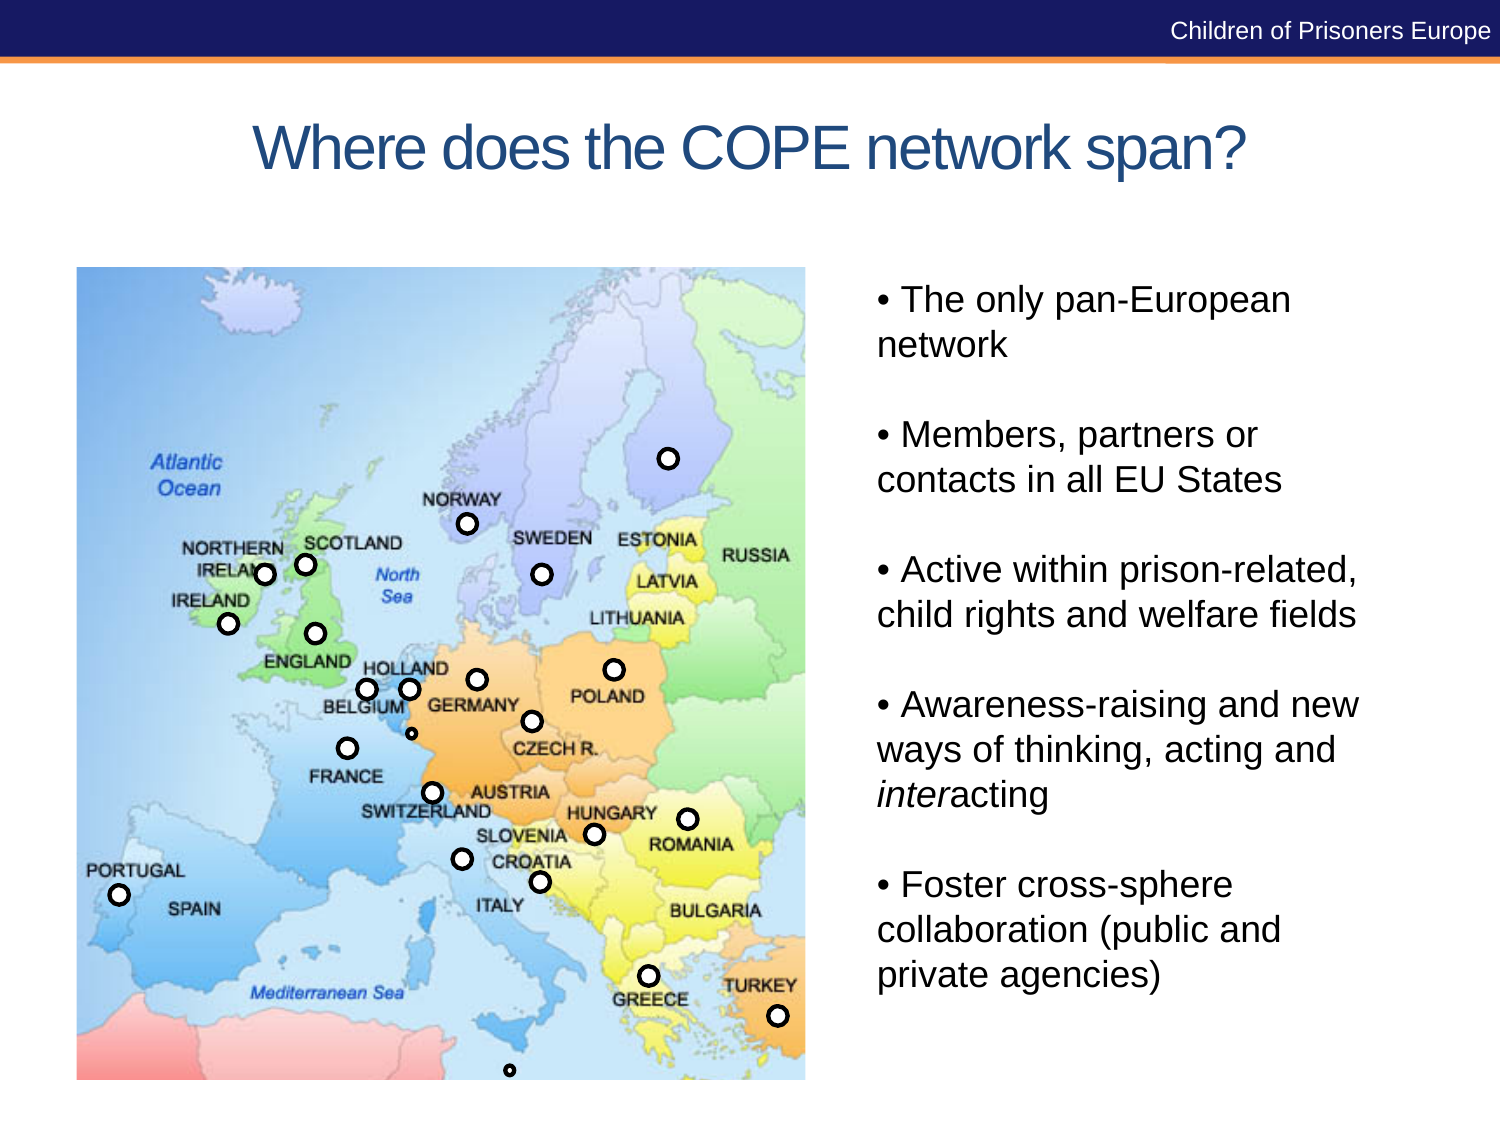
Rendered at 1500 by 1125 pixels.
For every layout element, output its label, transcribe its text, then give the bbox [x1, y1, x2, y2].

picture [75, 266, 806, 1087]
text_box Children of Prisoners Europe [824, 7, 1500, 53]
text_box • The only pan-European network • Members, partners or contacts in all EU States • Active within prison-related, child rights and welfare fields • Awareness-raising and new ways of thinking, acting and interacting • Foster cross-sphere collaboration (public and private agencies) [869, 267, 1388, 1002]
title Where does the COPE network span? [74, 98, 1426, 190]
